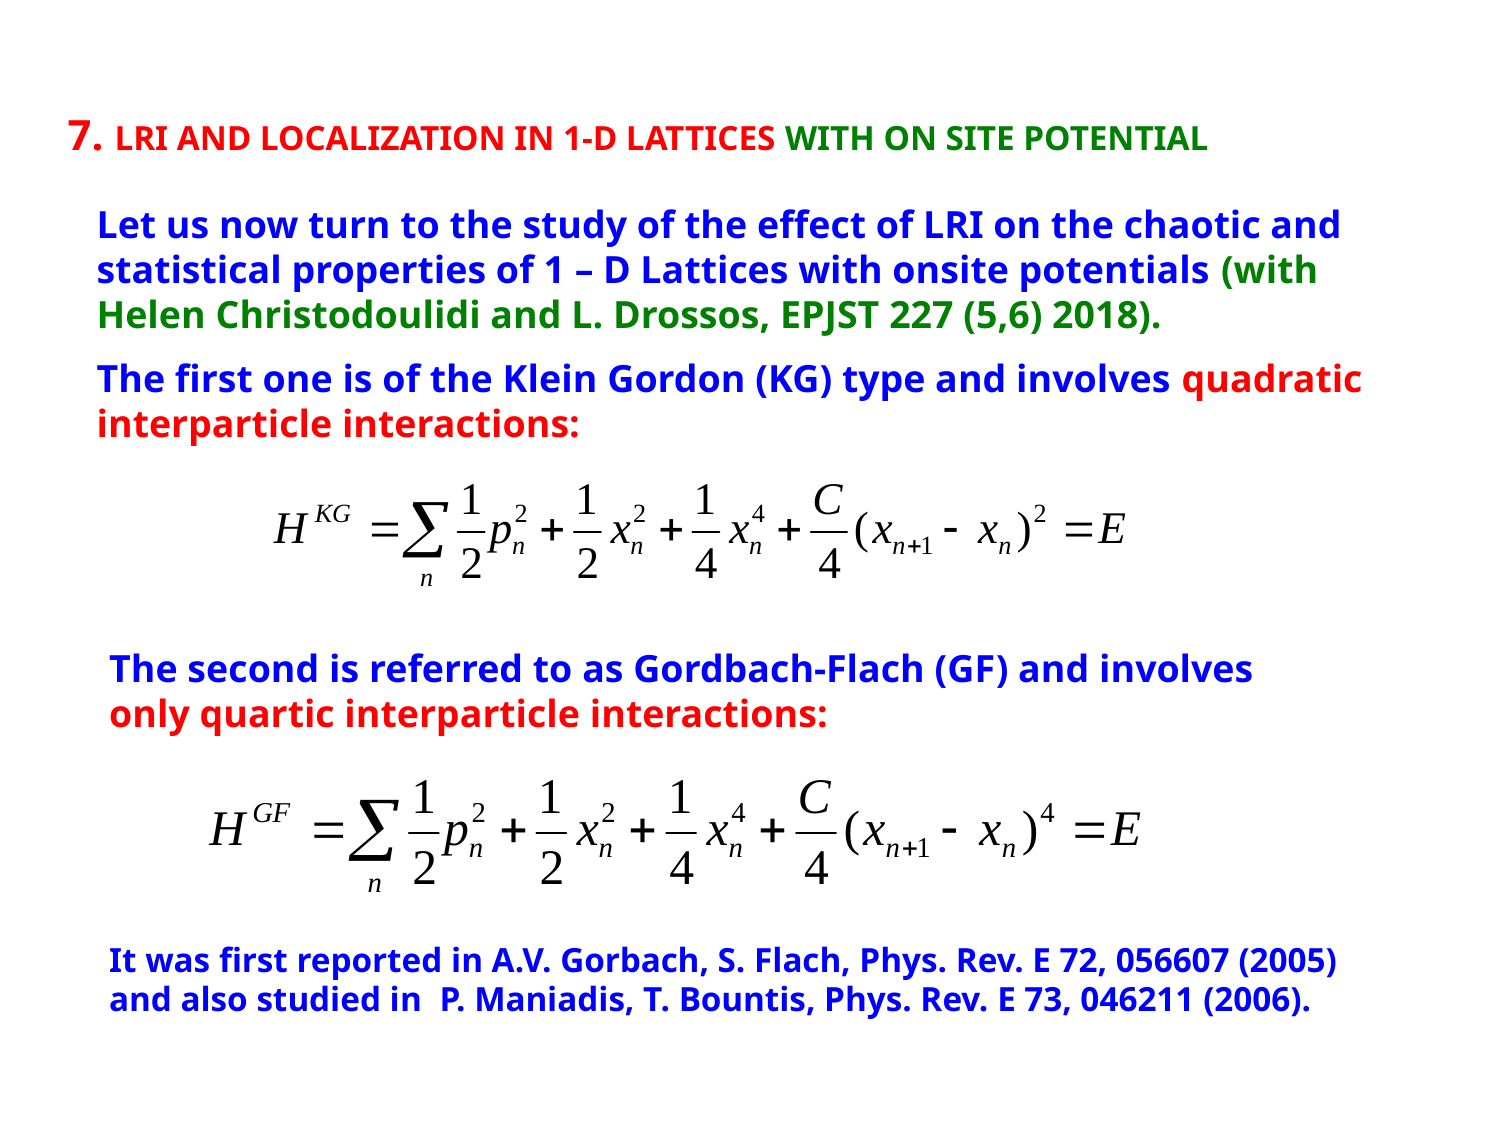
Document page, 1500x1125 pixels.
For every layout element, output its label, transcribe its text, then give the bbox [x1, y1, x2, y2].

text_box Let us now turn to the study of the effect of LRI on the chaotic and statistical properties of 1 – D Lattices with onsite potentials (with Helen Christodoulidi and L. Drossos, EPJST 227 (5,6) 2018). The first one is of the Klein Gordon (KG) type and involves quadratic interparticle interactions: [81, 193, 1382, 453]
text_box 7. LRI and Localization in 1-D Lattices with On Site Potential [53, 101, 1418, 167]
text_box It was first reported in A.V. Gorbach, S. Flach, Phys. Rev. E 72, 056607 (2005) and also studied in P. Maniadis, T. Bountis, Phys. Rev. E 73, 046211 (2006). [94, 931, 1394, 1026]
text_box The second is referred to as Gordbach-Flach (GF) and involves only quartic interparticle interactions: [94, 637, 1335, 743]
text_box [265, 471, 1135, 597]
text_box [199, 766, 1154, 904]
